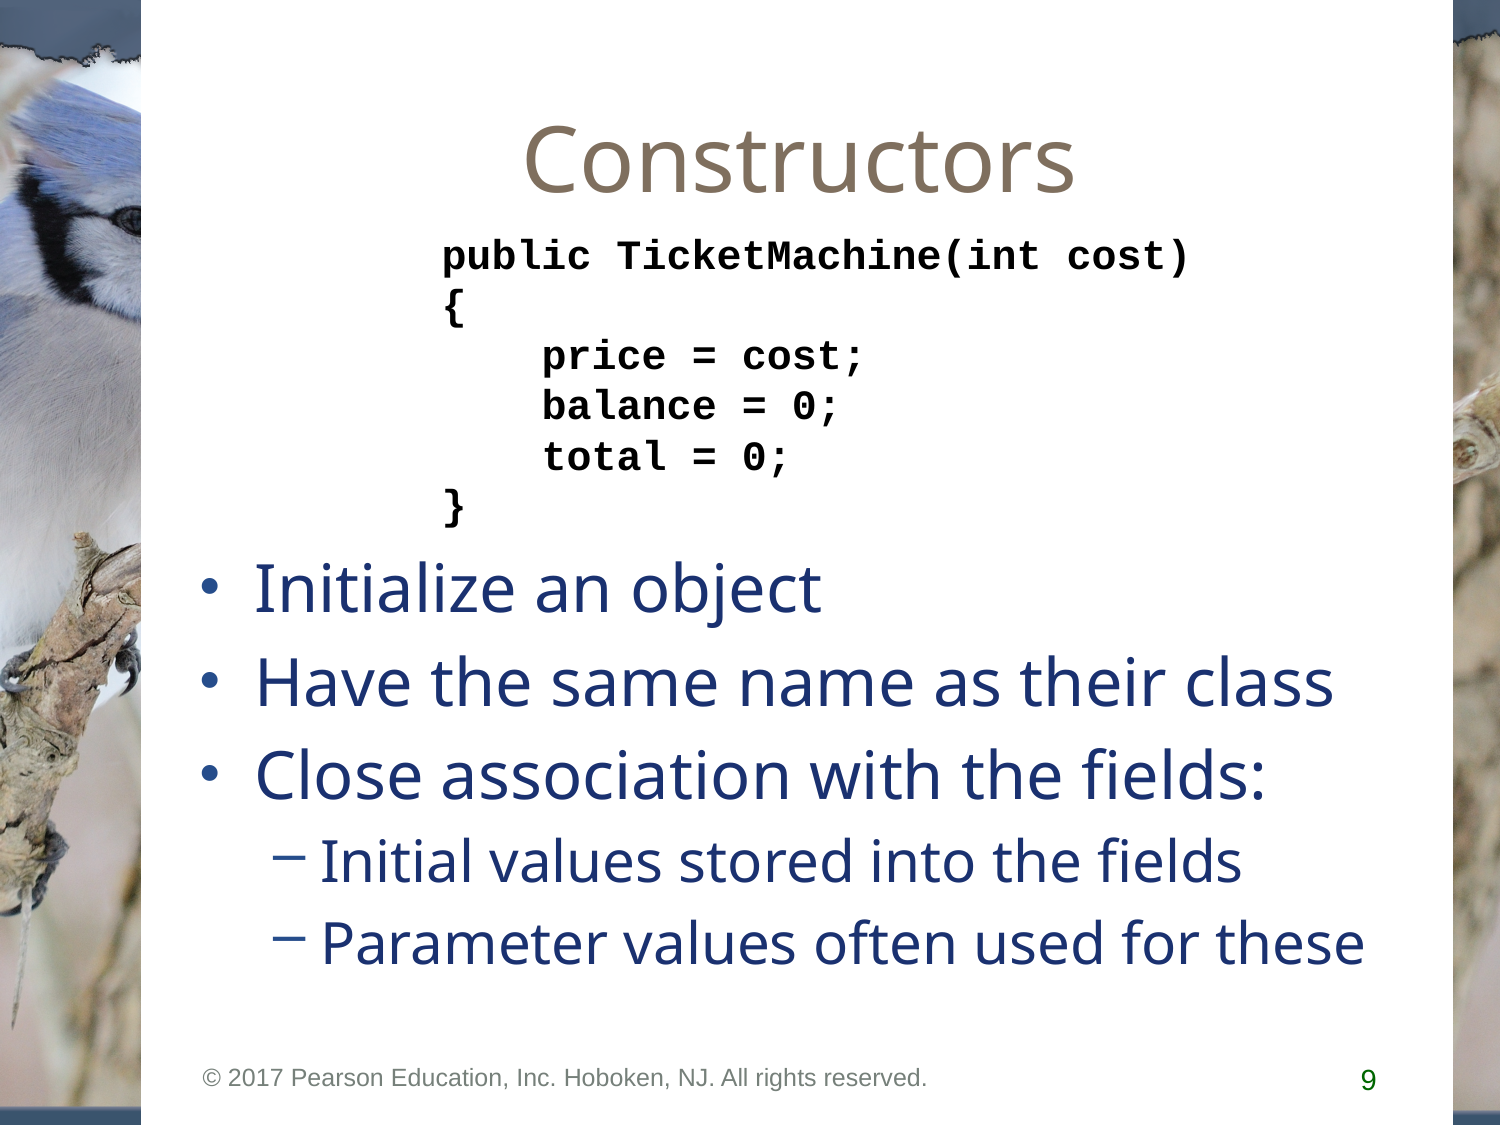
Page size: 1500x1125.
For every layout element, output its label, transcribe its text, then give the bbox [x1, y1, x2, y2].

picture [1453, 0, 1500, 1125]
picture [0, 0, 141, 1125]
list Initialize an object Have the same name as their class Close association with the fields: Initial values stored into the fields Parameter values often used for these [183, 538, 1408, 1012]
text_box public TicketMachine(int cost) { price = cost; balance = 0; total = 0; } [426, 220, 1207, 536]
title Constructors [162, 62, 1438, 250]
footer © 2017 Pearson Education, Inc. Hoboken, NJ. All rights reserved. [187, 1054, 1325, 1105]
